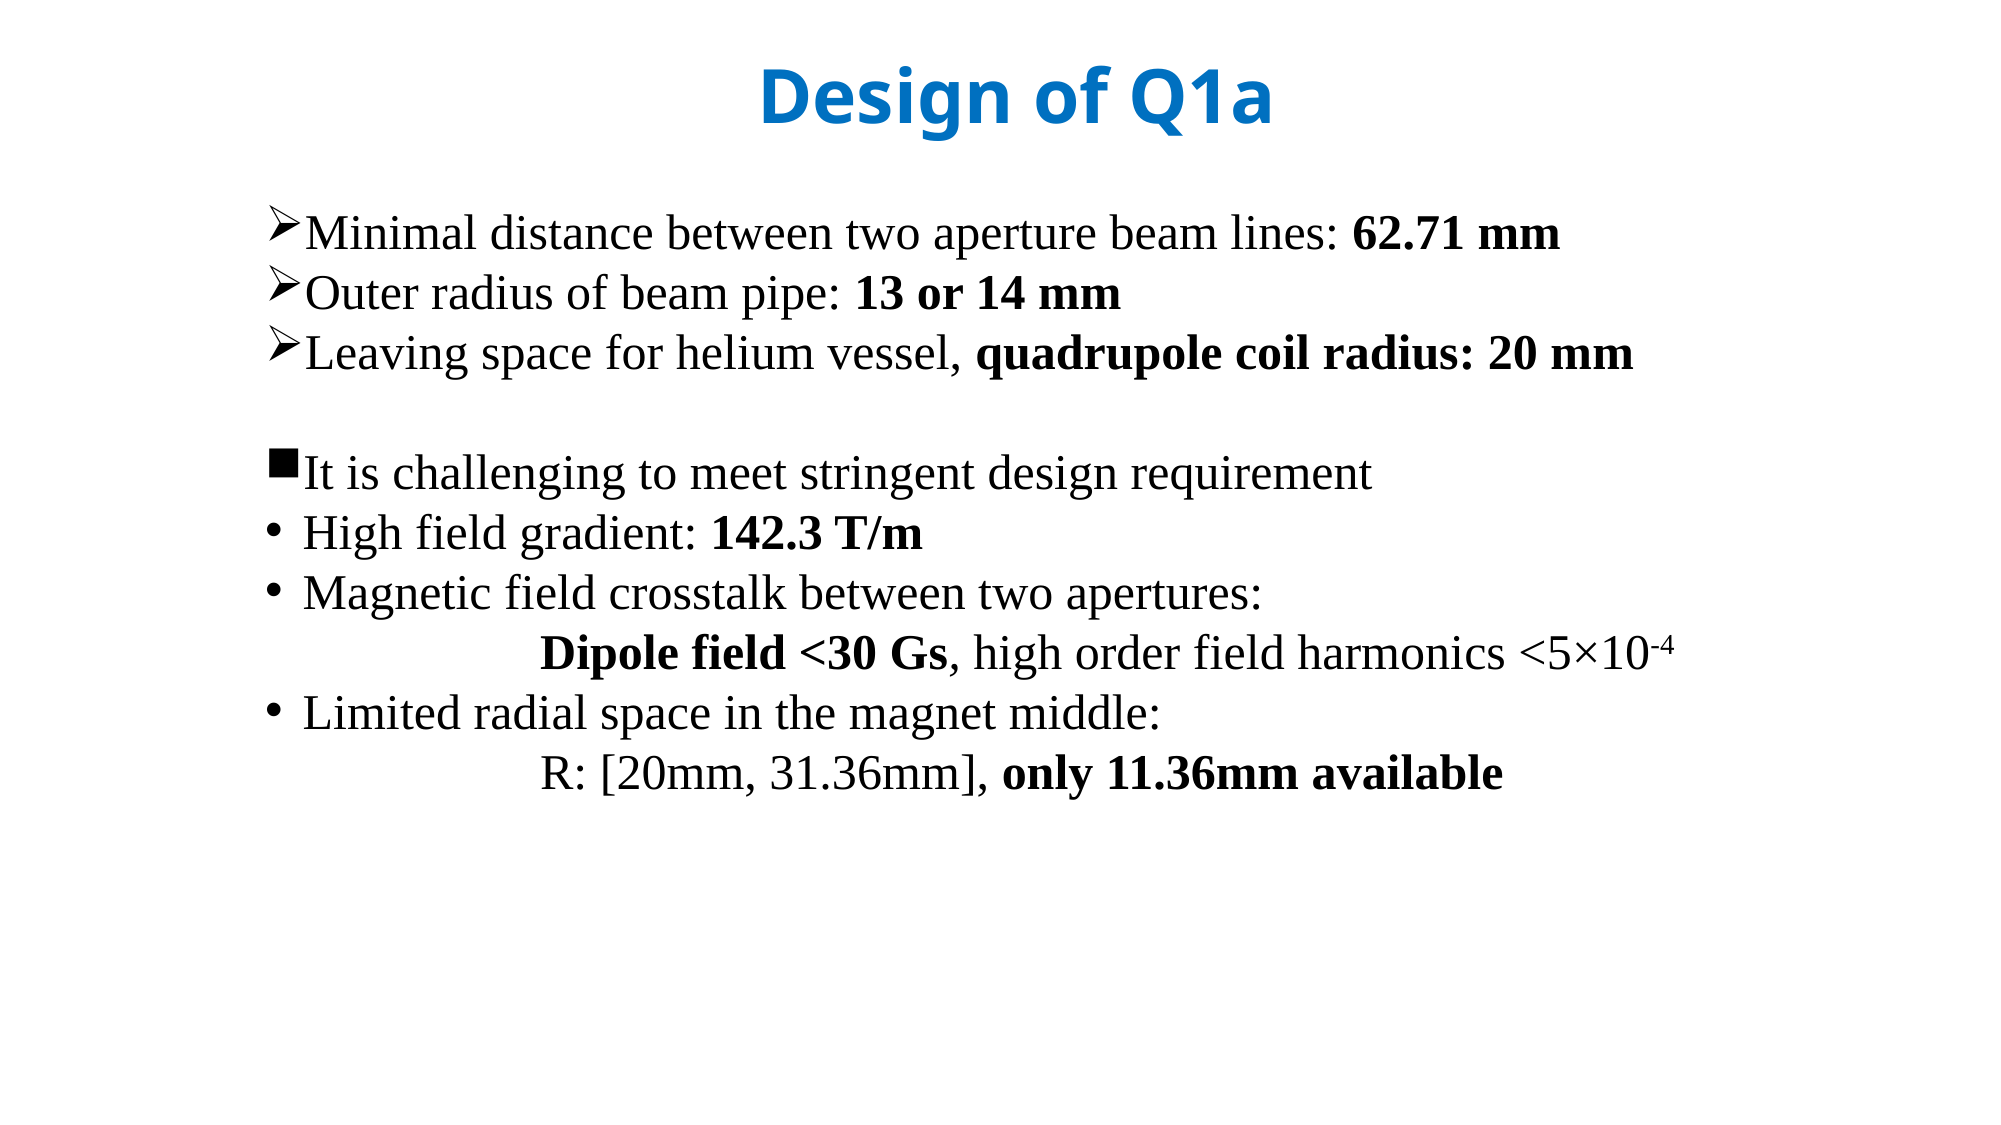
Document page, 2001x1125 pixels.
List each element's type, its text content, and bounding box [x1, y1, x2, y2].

title Design of Q1a [324, 19, 1710, 181]
list Minimal distance between two aperture beam lines: 62.71 mm Outer radius of beam pipe: 13 or 14 mm Leaving space for helium vessel, quadrupole coil radius: 20 mm It is challenging to meet stringent design requirement High field gradient: 142.3 T/m Magnetic field crosstalk between two apertures: Dipole field <30 Gs, high order field harmonics <5×10-4 Limited radial space in the magnet middle: R: [20mm, 31.36mm], only 11.36mm available [250, 191, 1784, 931]
